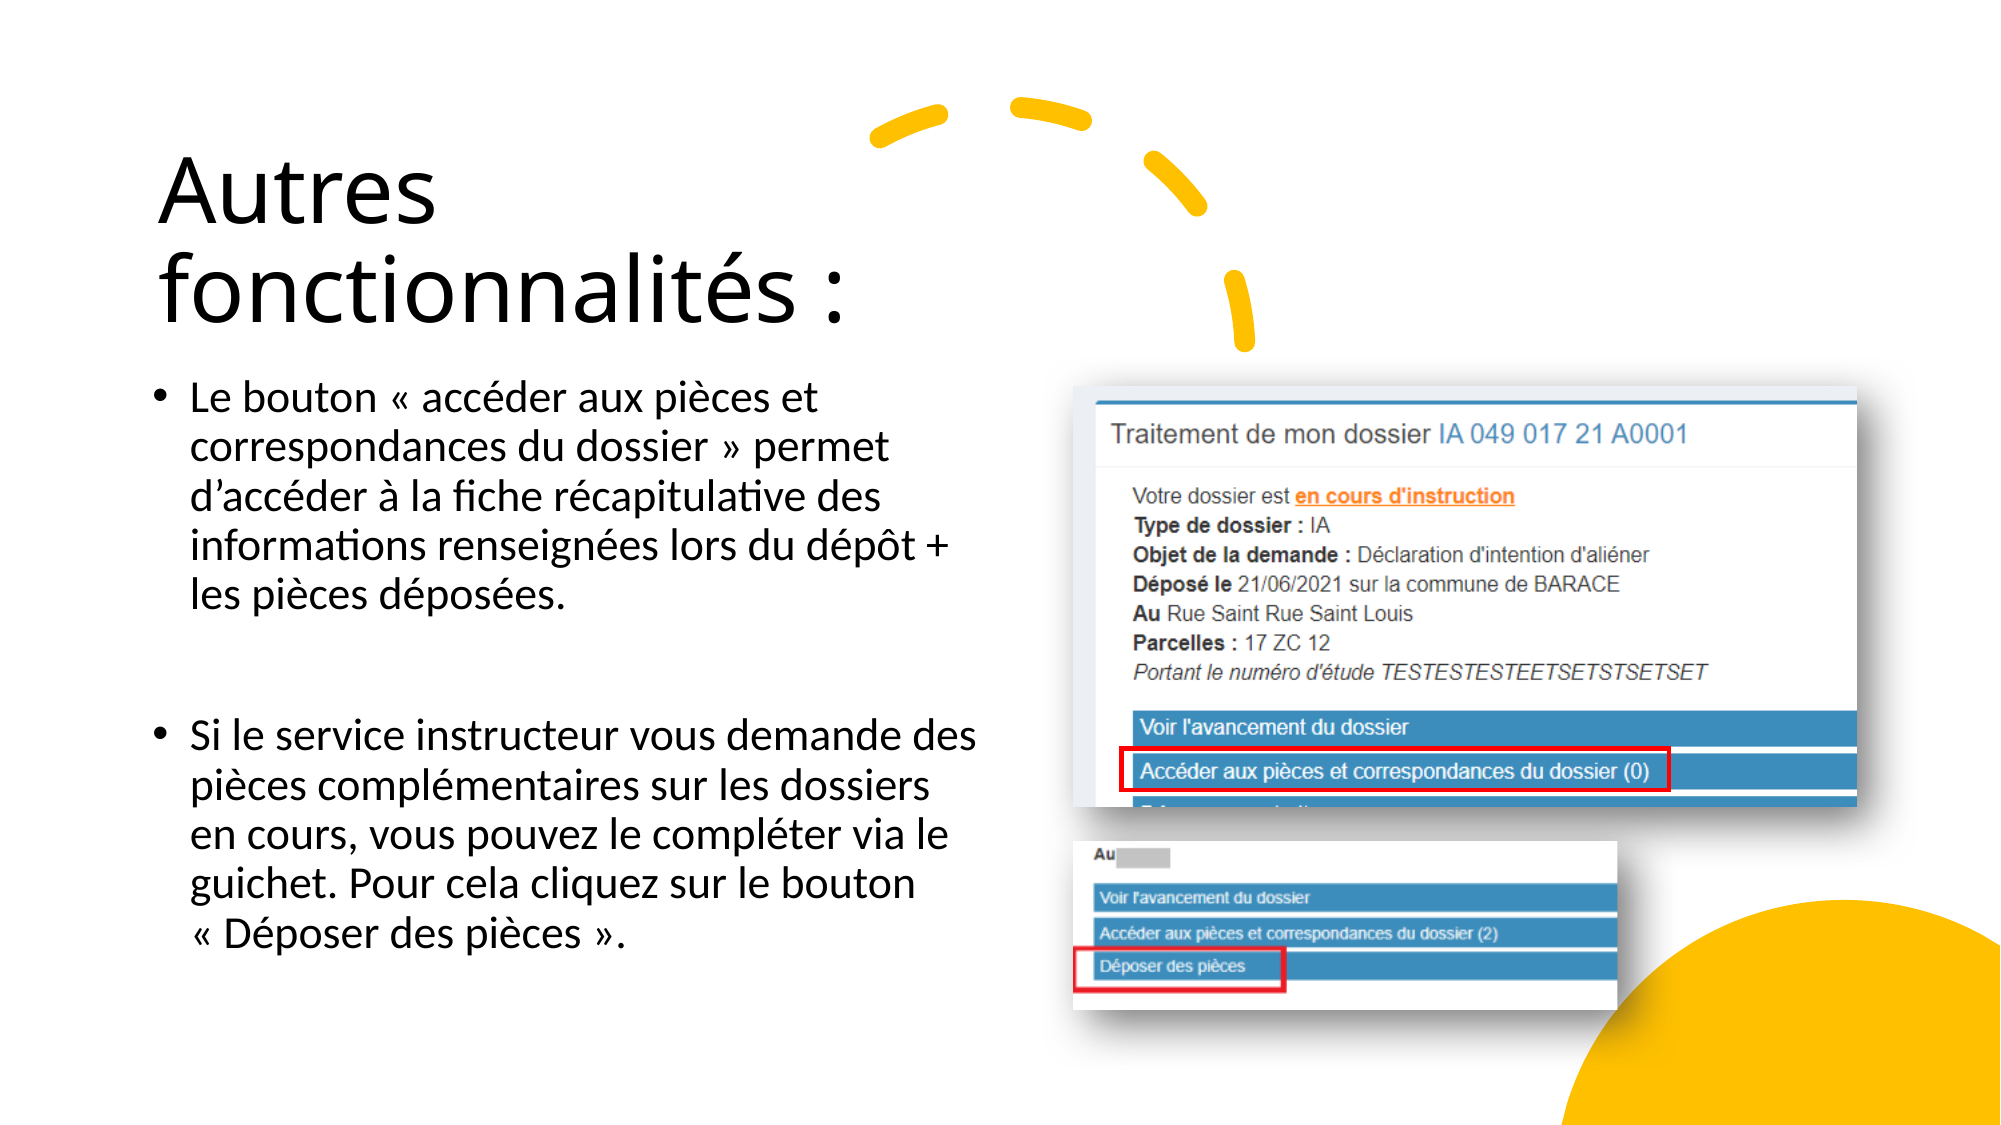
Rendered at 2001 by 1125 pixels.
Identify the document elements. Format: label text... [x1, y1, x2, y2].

text_box [885, 106, 1246, 352]
picture [1072, 386, 1857, 808]
picture [1072, 841, 1618, 1010]
list Le bouton « accéder aux pièces et correspondances du dossier » permet d’accéder à la fiche récapitulative des informations renseignées lors du dépôt + les pièces déposées. Si le service instructeur vous demande des pièces complémentaires sur les dossiers en cours, vous pouvez le compléter via le guichet. Pour cela cliquez sur le bouton « Déposer des pièces ». [137, 365, 1000, 1053]
text_box [0, 0, 2000, 1125]
title Autres fonctionnalités : [143, 135, 1093, 353]
text_box [1560, 898, 2000, 1125]
